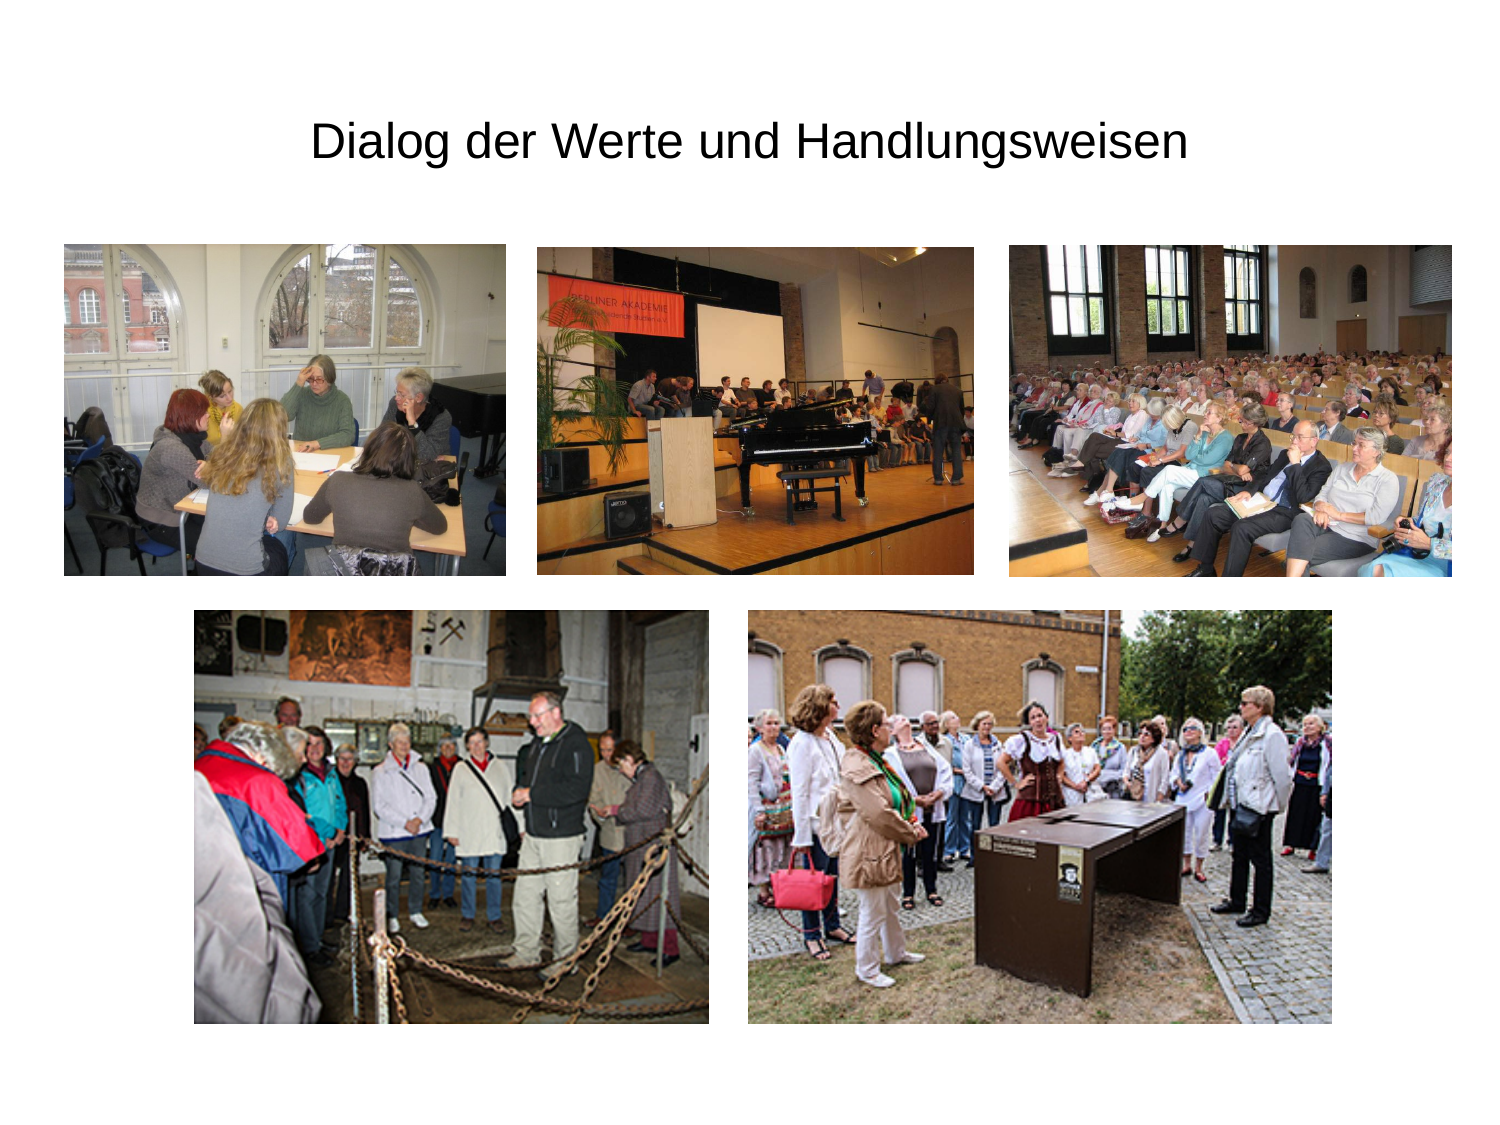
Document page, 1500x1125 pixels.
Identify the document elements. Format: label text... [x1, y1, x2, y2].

picture [748, 609, 1333, 1024]
picture [194, 609, 710, 1024]
picture [537, 247, 974, 575]
picture [1009, 245, 1452, 577]
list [64, 244, 507, 576]
title Dialog der Werte und Handlungsweisen [75, 45, 1425, 233]
